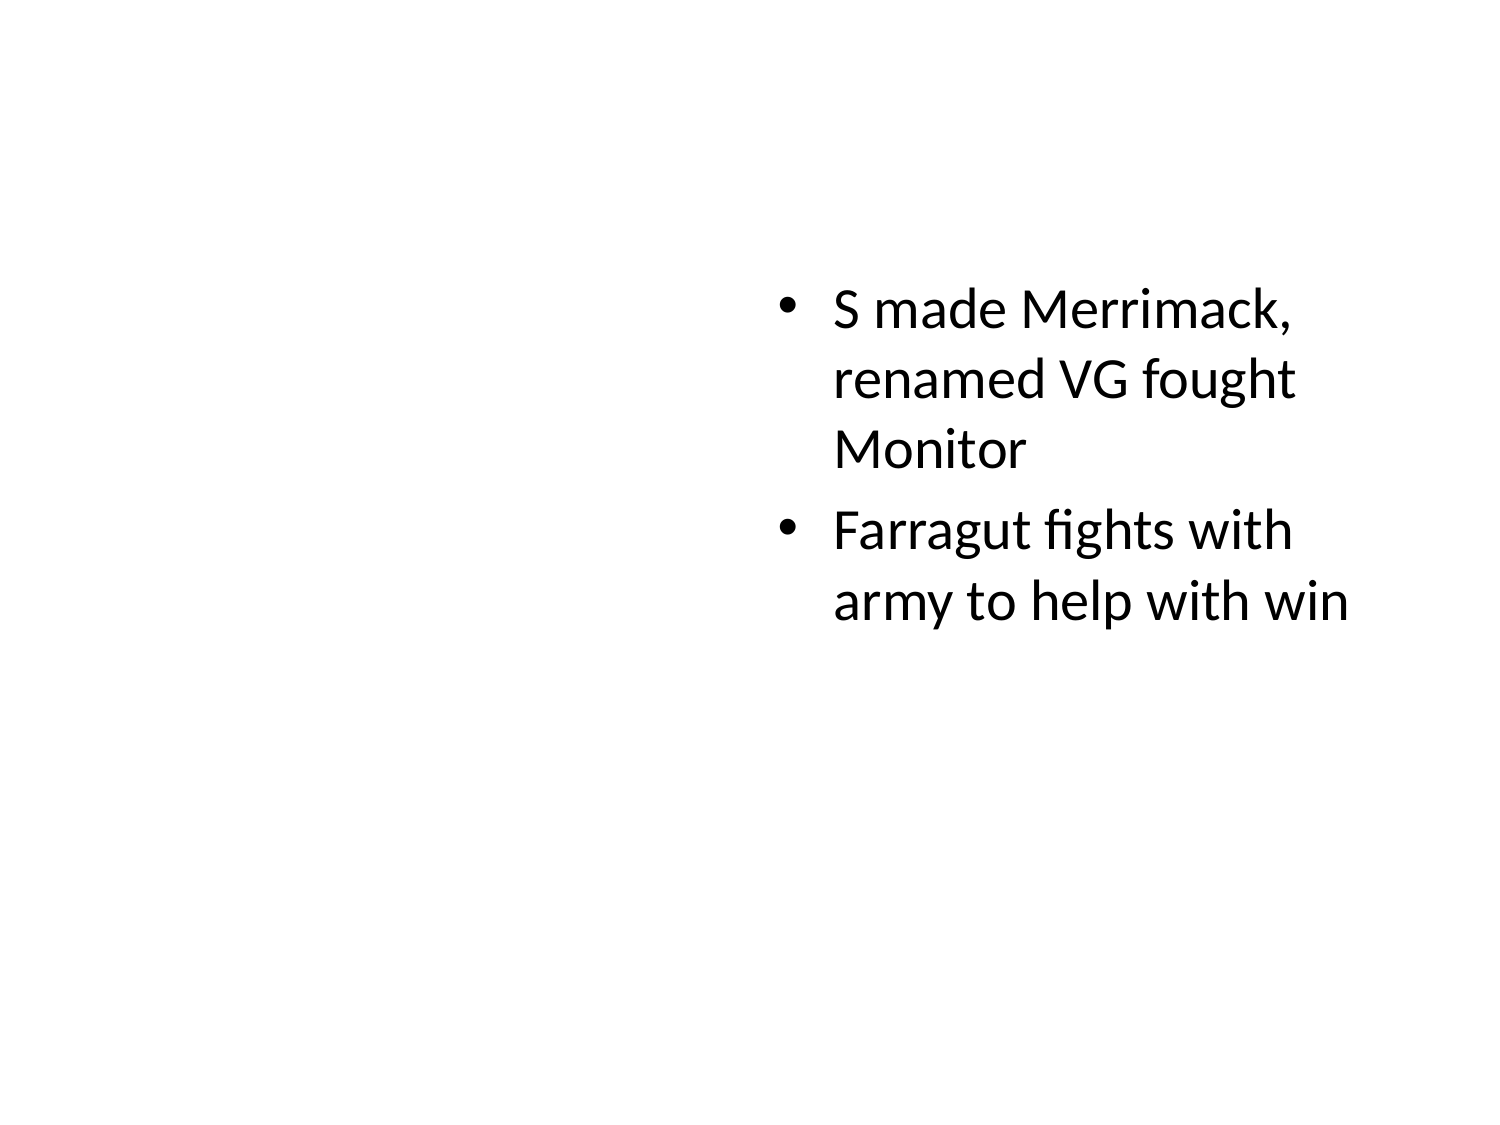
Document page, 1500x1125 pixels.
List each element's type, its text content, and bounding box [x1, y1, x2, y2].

list S made Merrimack, renamed VG fought Monitor Farragut fights with army to help with win [762, 262, 1425, 1005]
